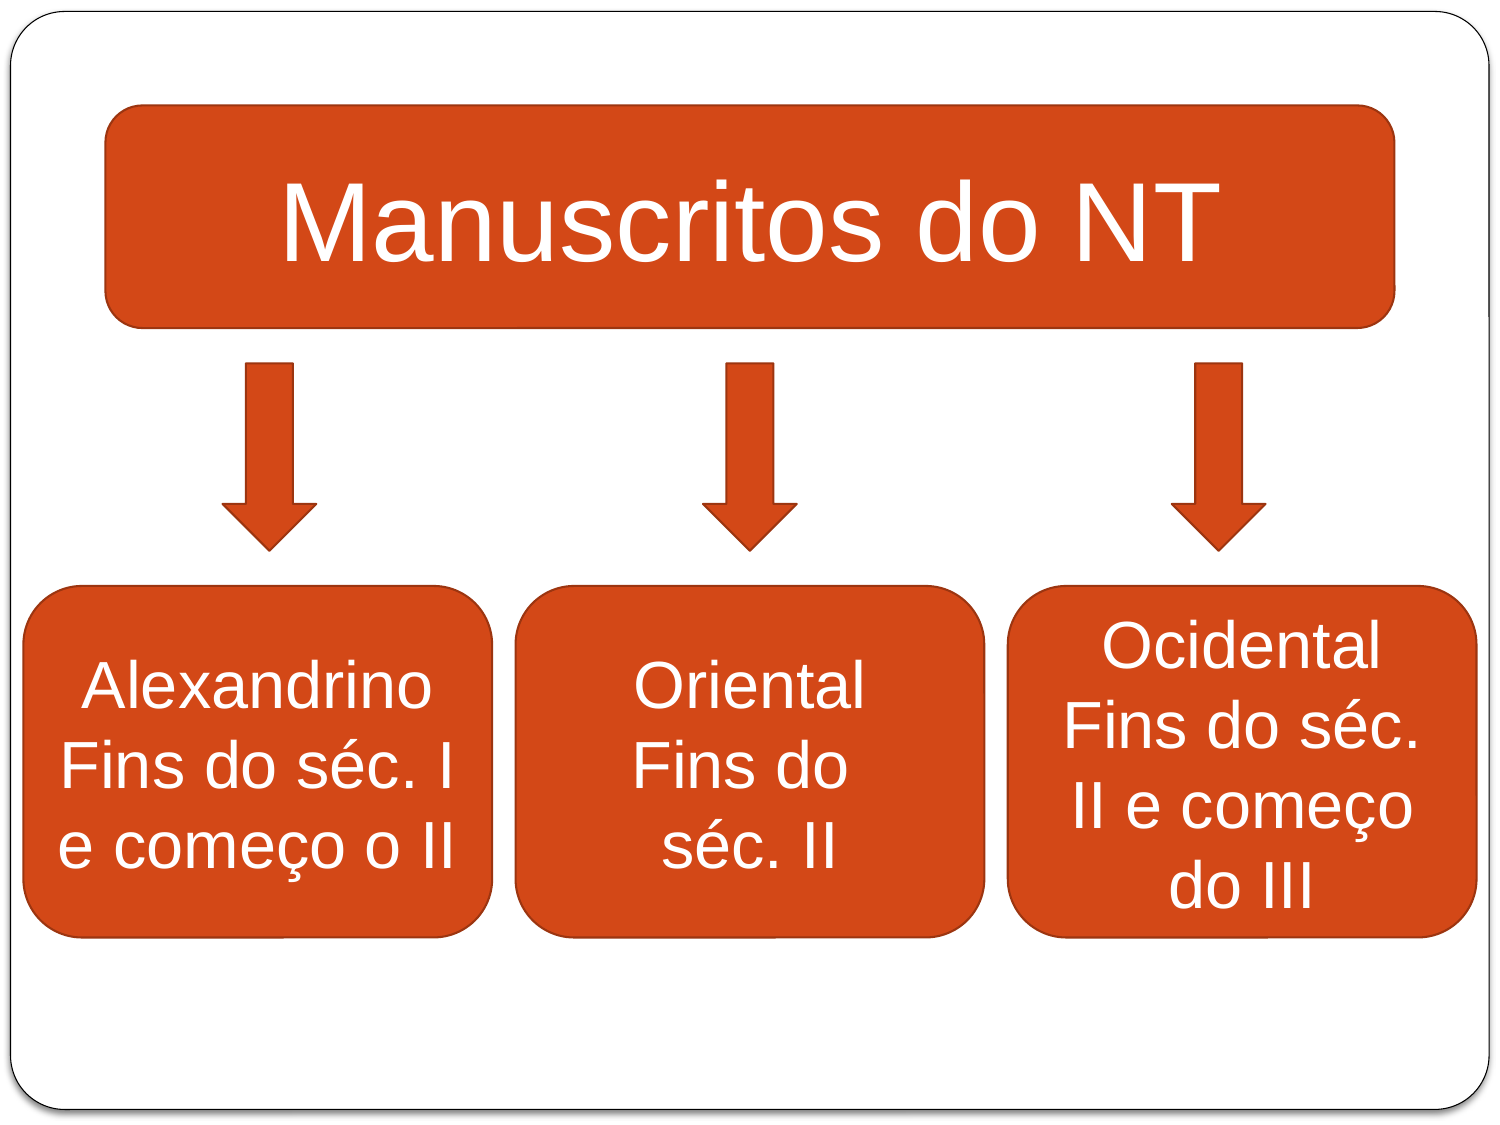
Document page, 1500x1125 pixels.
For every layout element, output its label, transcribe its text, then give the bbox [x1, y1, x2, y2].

text_box Alexandrino Fins do séc. I e começo o II [22, 584, 494, 939]
text_box [702, 362, 798, 552]
text_box Oriental Fins do séc. II [514, 584, 986, 939]
text_box [1170, 362, 1267, 552]
text_box [221, 362, 318, 552]
text_box Manuscritos do NT [104, 104, 1396, 330]
text_box Ocidental Fins do séc. II e começo do III [1006, 584, 1478, 939]
